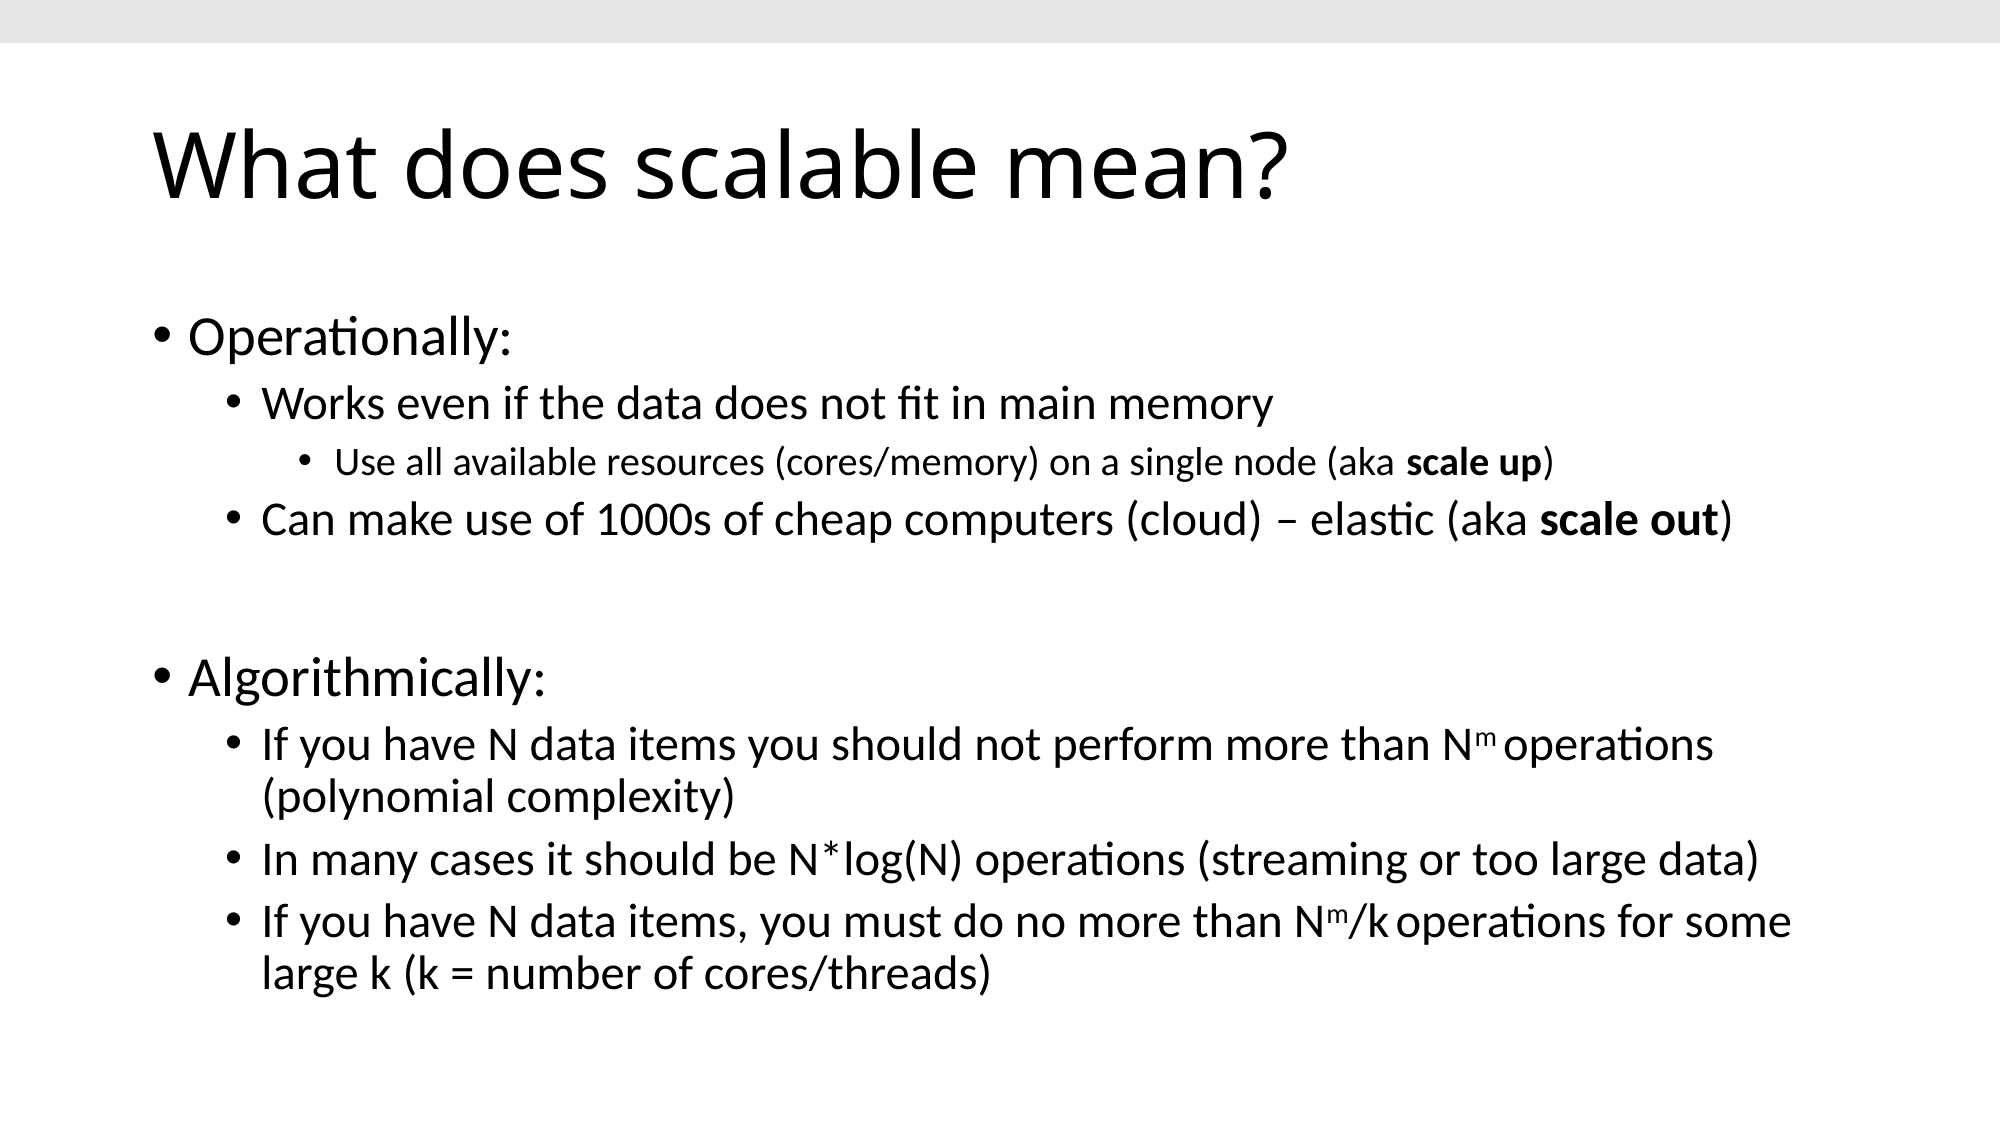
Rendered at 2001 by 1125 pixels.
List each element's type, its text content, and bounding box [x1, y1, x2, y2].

list Operationally: Works even if the data does not fit in main memory Use all available resources (cores/memory) on a single node (aka scale up) Can make use of 1000s of cheap computers (cloud) – elastic (aka scale out) Algorithmically: If you have N data items you should not perform more than Nm operations (polynomial complexity) In many cases it should be N*log(N) operations (streaming or too large data) If you have N data items, you must do no more than Nm/k operations for some large k (k = number of cores/threads) [137, 299, 1863, 1014]
title What does scalable mean? [137, 59, 1863, 278]
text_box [0, 0, 2000, 47]
